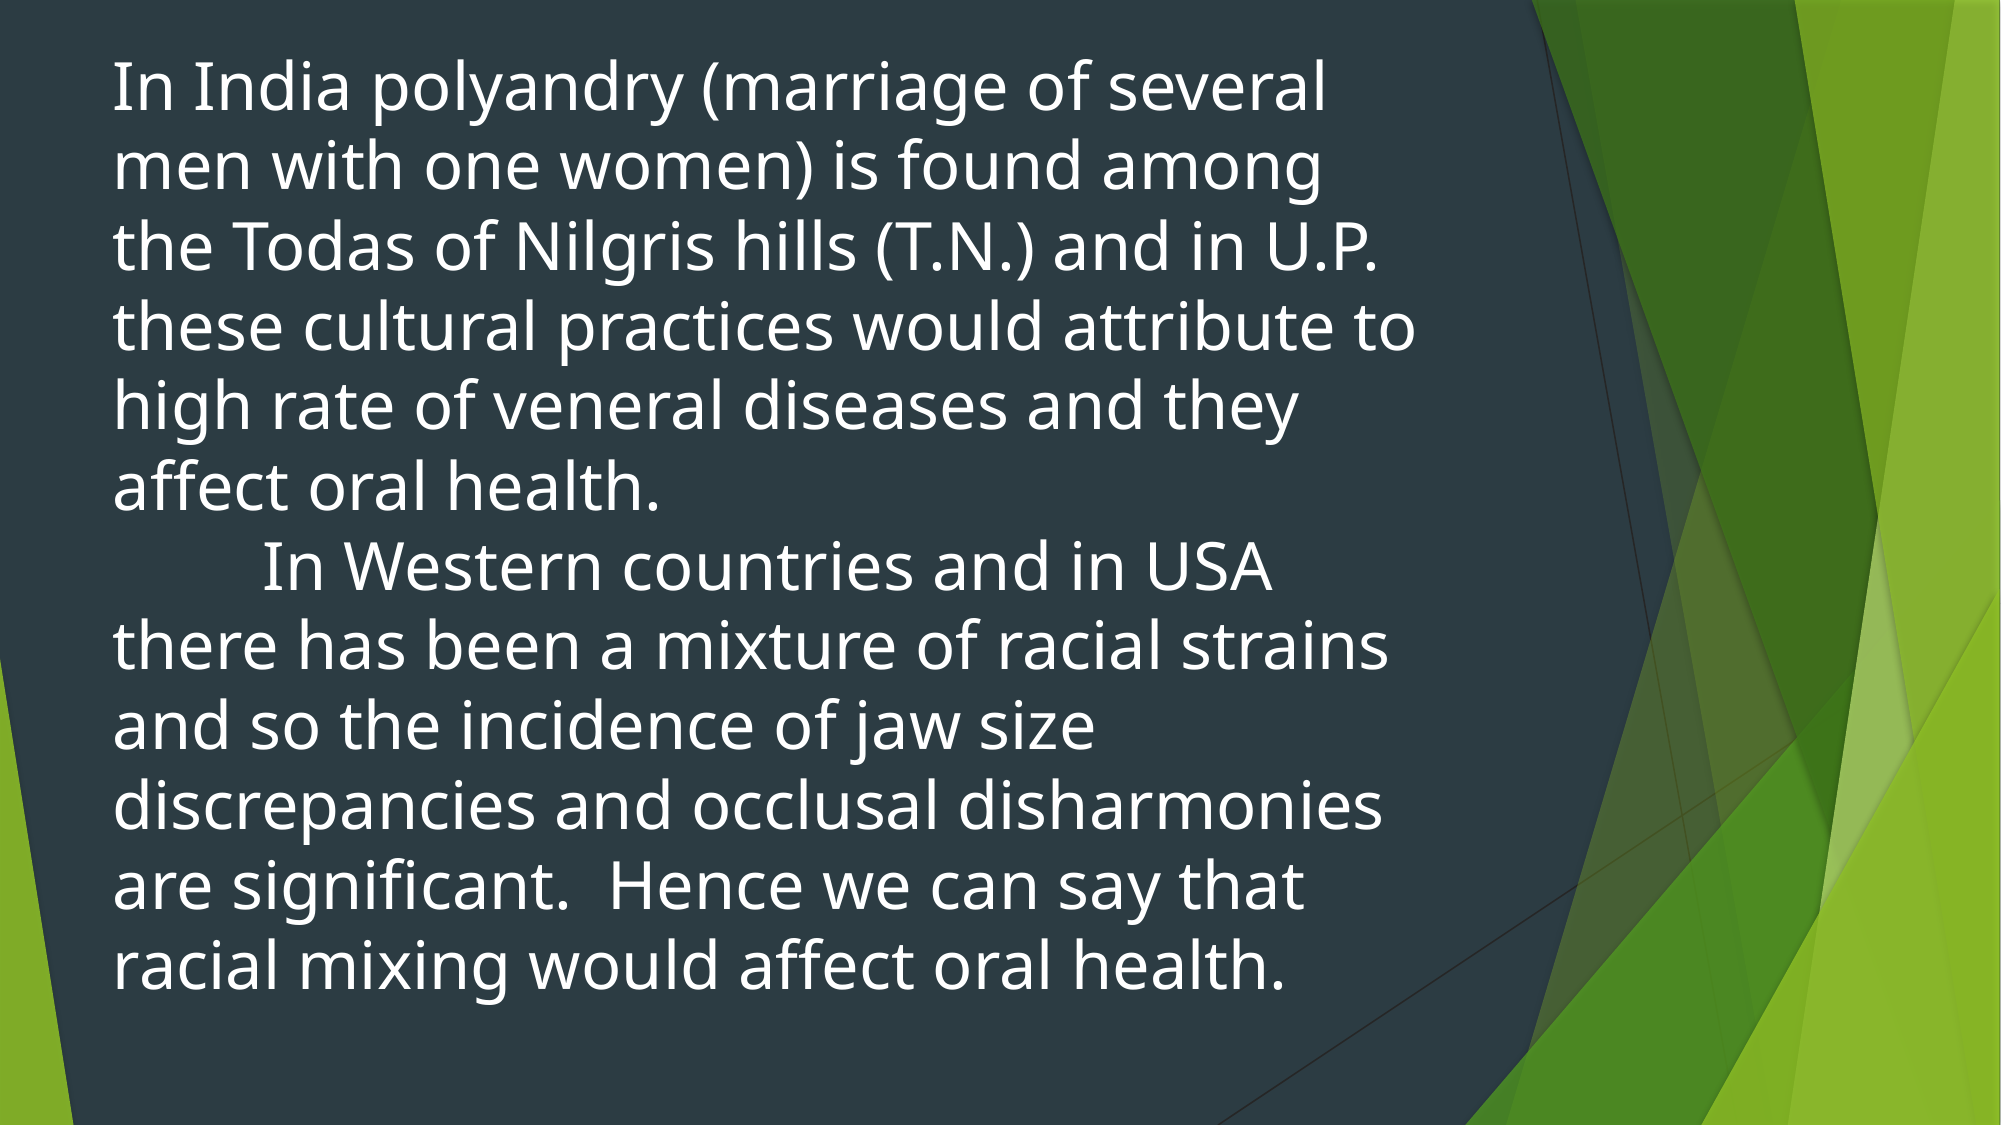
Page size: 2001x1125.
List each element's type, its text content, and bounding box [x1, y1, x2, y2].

title In India polyandry (marriage of several men with one women) is found among the Todas of Nilgris hills (T.N.) and in U.P. these cultural practices would attribute to high rate of veneral diseases and they affect oral health. In Western countries and in USA there has been a mixture of racial strains and so the incidence of jaw size discrepancies and occlusal disharmonies are significant. Hence we can say that racial mixing would affect oral health. [97, 35, 1448, 1066]
